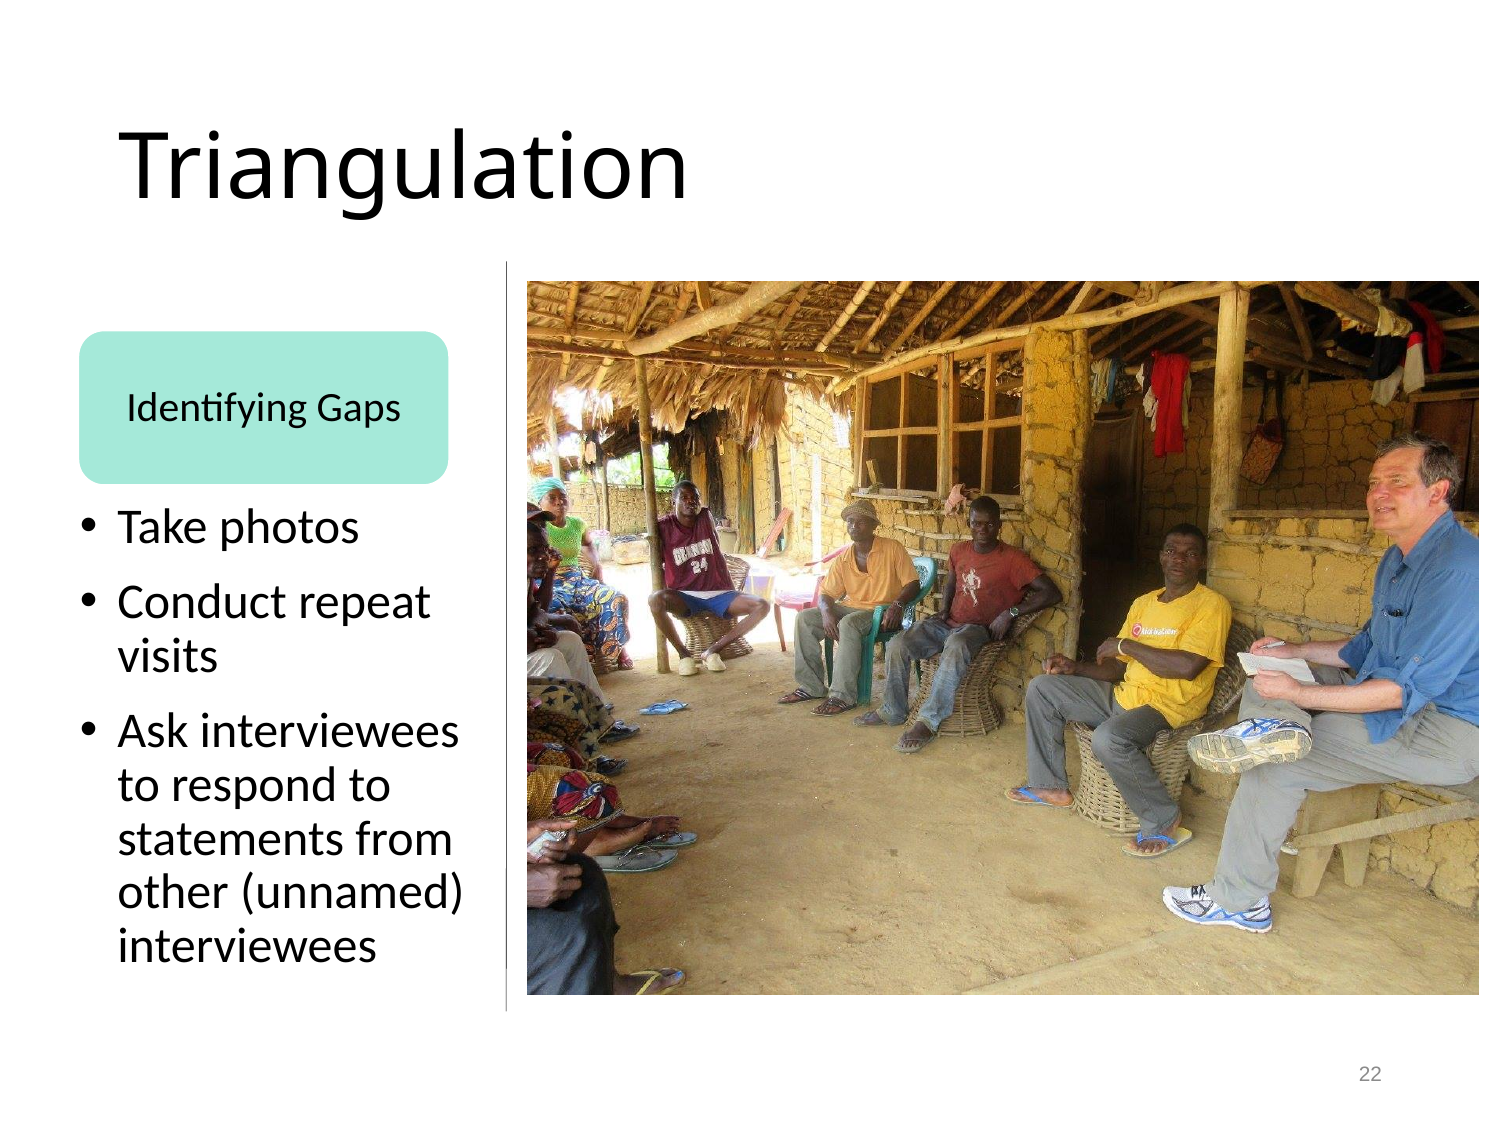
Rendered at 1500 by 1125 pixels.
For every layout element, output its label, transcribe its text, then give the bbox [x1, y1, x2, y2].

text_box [78, 330, 450, 486]
title Triangulation [103, 59, 1397, 278]
list Aligning viewpoints Take photos Conduct repeat visits Ask interviewees to respond to statements from other (unnamed) interviewees [64, 349, 507, 1024]
picture [527, 281, 1479, 995]
slide_number 22 [1059, 1042, 1397, 1103]
